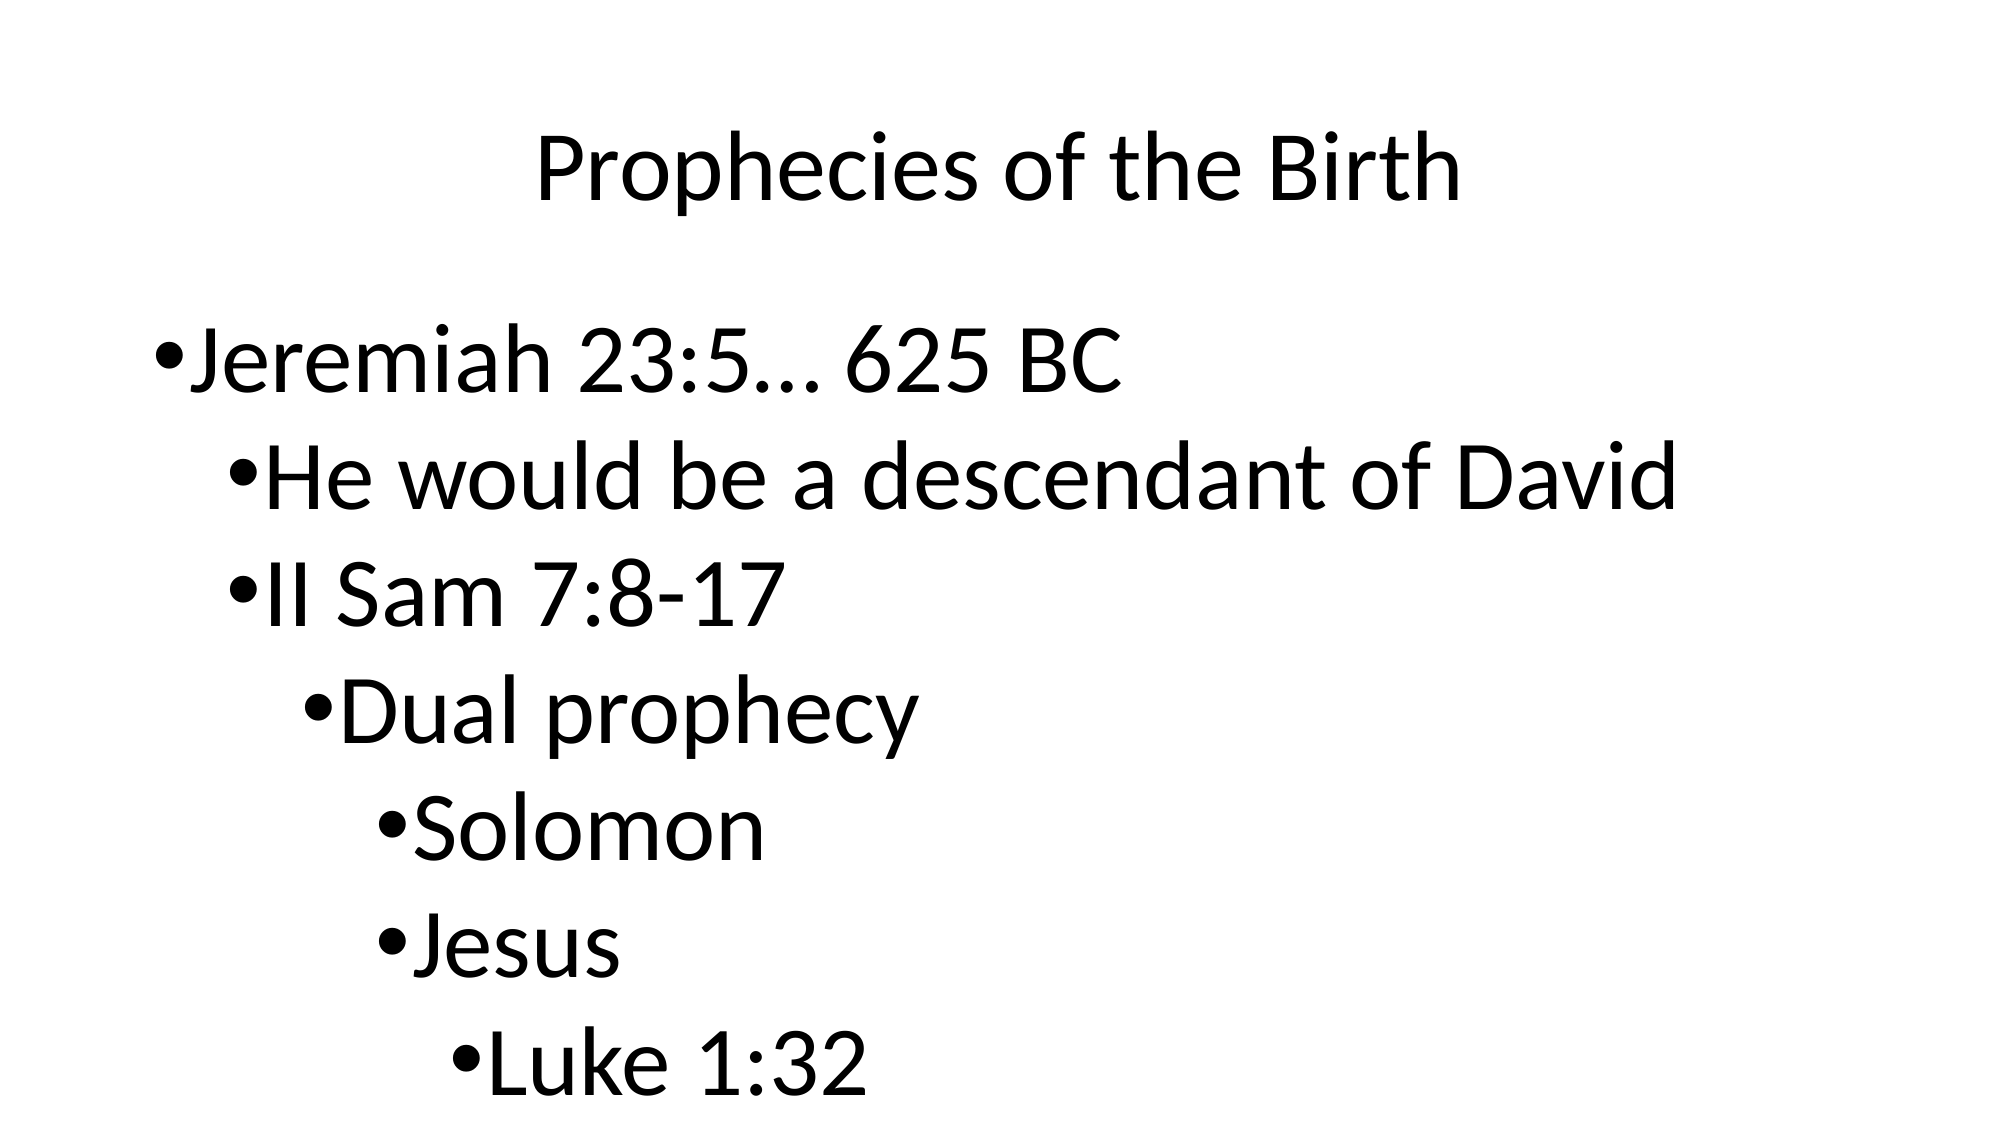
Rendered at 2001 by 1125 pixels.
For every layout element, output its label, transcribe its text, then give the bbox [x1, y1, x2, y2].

title Prophecies of the Birth [137, 59, 1863, 278]
list Jeremiah 23:5… 625 BC He would be a descendant of David II Sam 7:8-17 Dual prophecy Solomon Jesus Luke 1:32 [137, 299, 1863, 1125]
